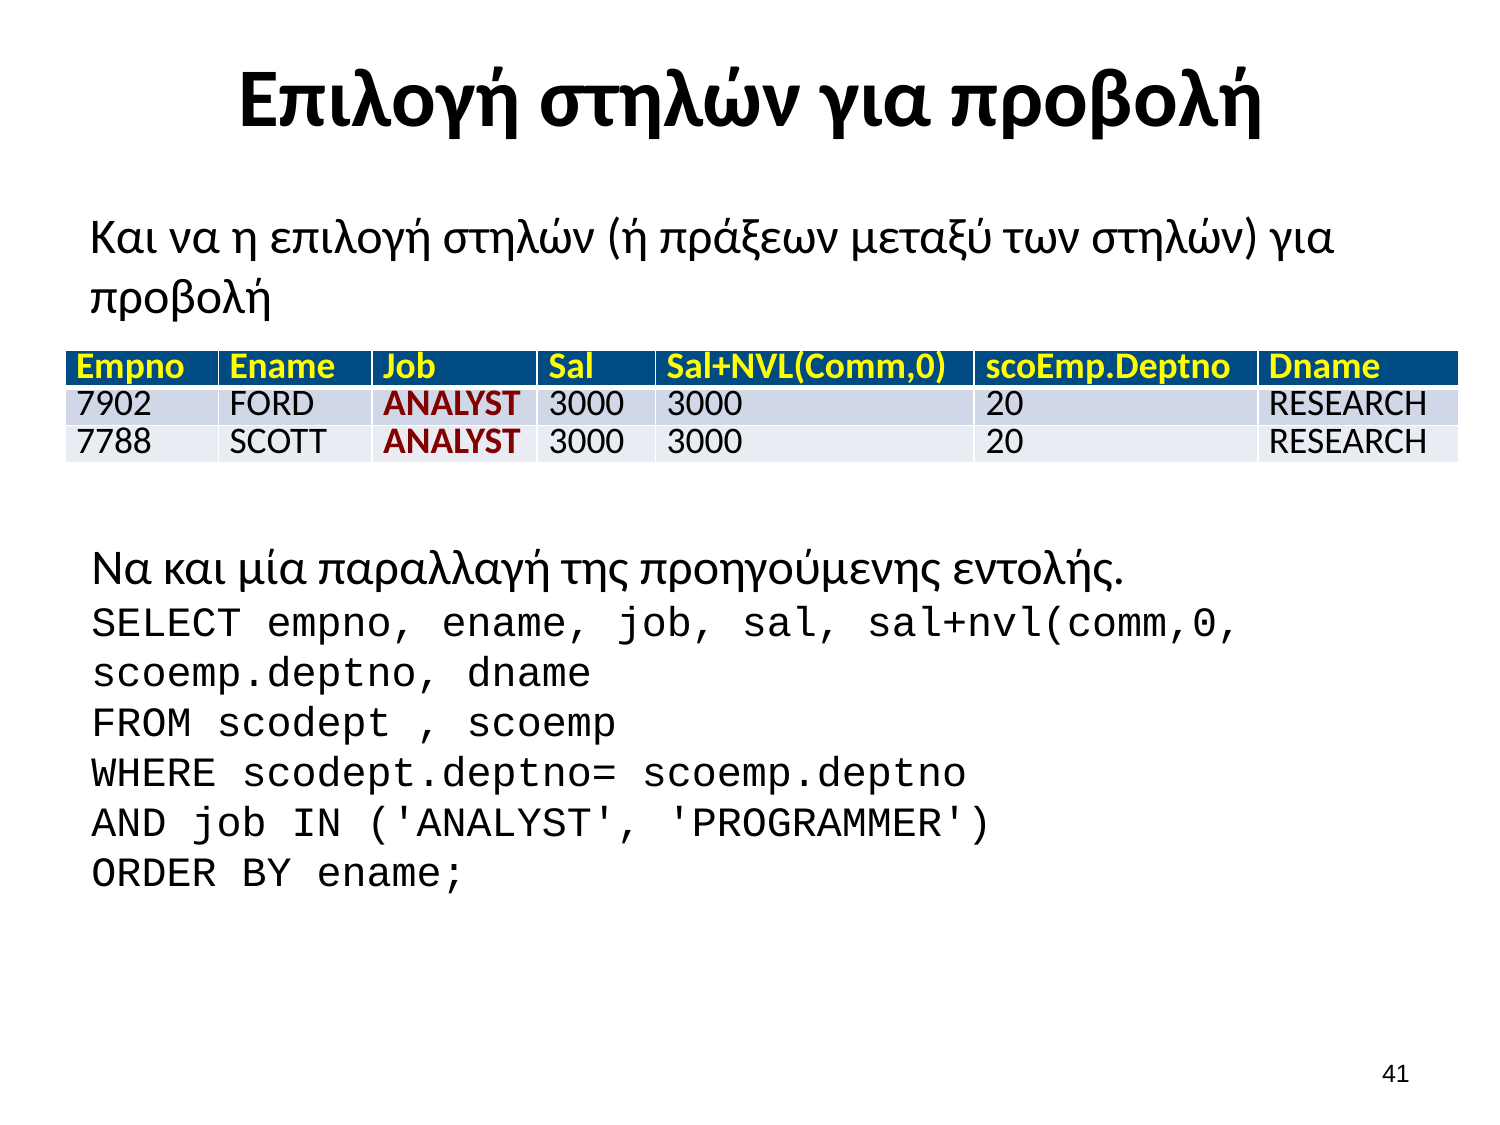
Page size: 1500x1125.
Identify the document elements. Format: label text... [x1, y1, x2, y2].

title Επιλογή στηλών για προβολή [76, 19, 1427, 169]
table_cell RESEARCH [1259, 426, 1458, 462]
list Και να η επιλογή στηλών (ή πράξεων μεταξύ των στηλών) για προβολή [75, 196, 1425, 349]
text_box Να και μία παραλλαγή της προηγούμενης εντολής. SELECT empno, ename, job, sal, sal+nvl(comm,0, scoemp.deptno, dname FROM scodept , scoemp WHERE scodept.deptno= scoemp.deptno AND job IN ('ANALYST', 'PROGRAMMER') ORDER BY ename; [76, 527, 1500, 902]
table_cell FORD [219, 390, 371, 425]
table_cell 3000 [538, 390, 655, 425]
table_header Empno [66, 351, 218, 385]
table_cell 7902 [66, 390, 218, 425]
table_cell 3000 [656, 426, 973, 462]
table_cell SCOTT [219, 426, 371, 462]
slide_number 40 [1074, 1042, 1425, 1103]
table_header Sal+NVL(Comm,0) [656, 351, 973, 385]
table_cell ANALYST [373, 426, 536, 462]
table_cell 3000 [656, 390, 973, 425]
table_cell 3000 [538, 426, 655, 462]
table_header Dname [1259, 351, 1458, 385]
table_header scoEmp.Deptno [975, 351, 1257, 385]
table_cell 20 [975, 426, 1257, 462]
table_cell 7788 [66, 426, 218, 462]
table_header Job [373, 351, 536, 385]
table_header Ename [219, 351, 371, 385]
table_cell RESEARCH [1259, 390, 1458, 425]
table_cell 20 [975, 390, 1257, 425]
table_cell ANALYST [373, 390, 536, 425]
table_header Sal [538, 351, 655, 385]
